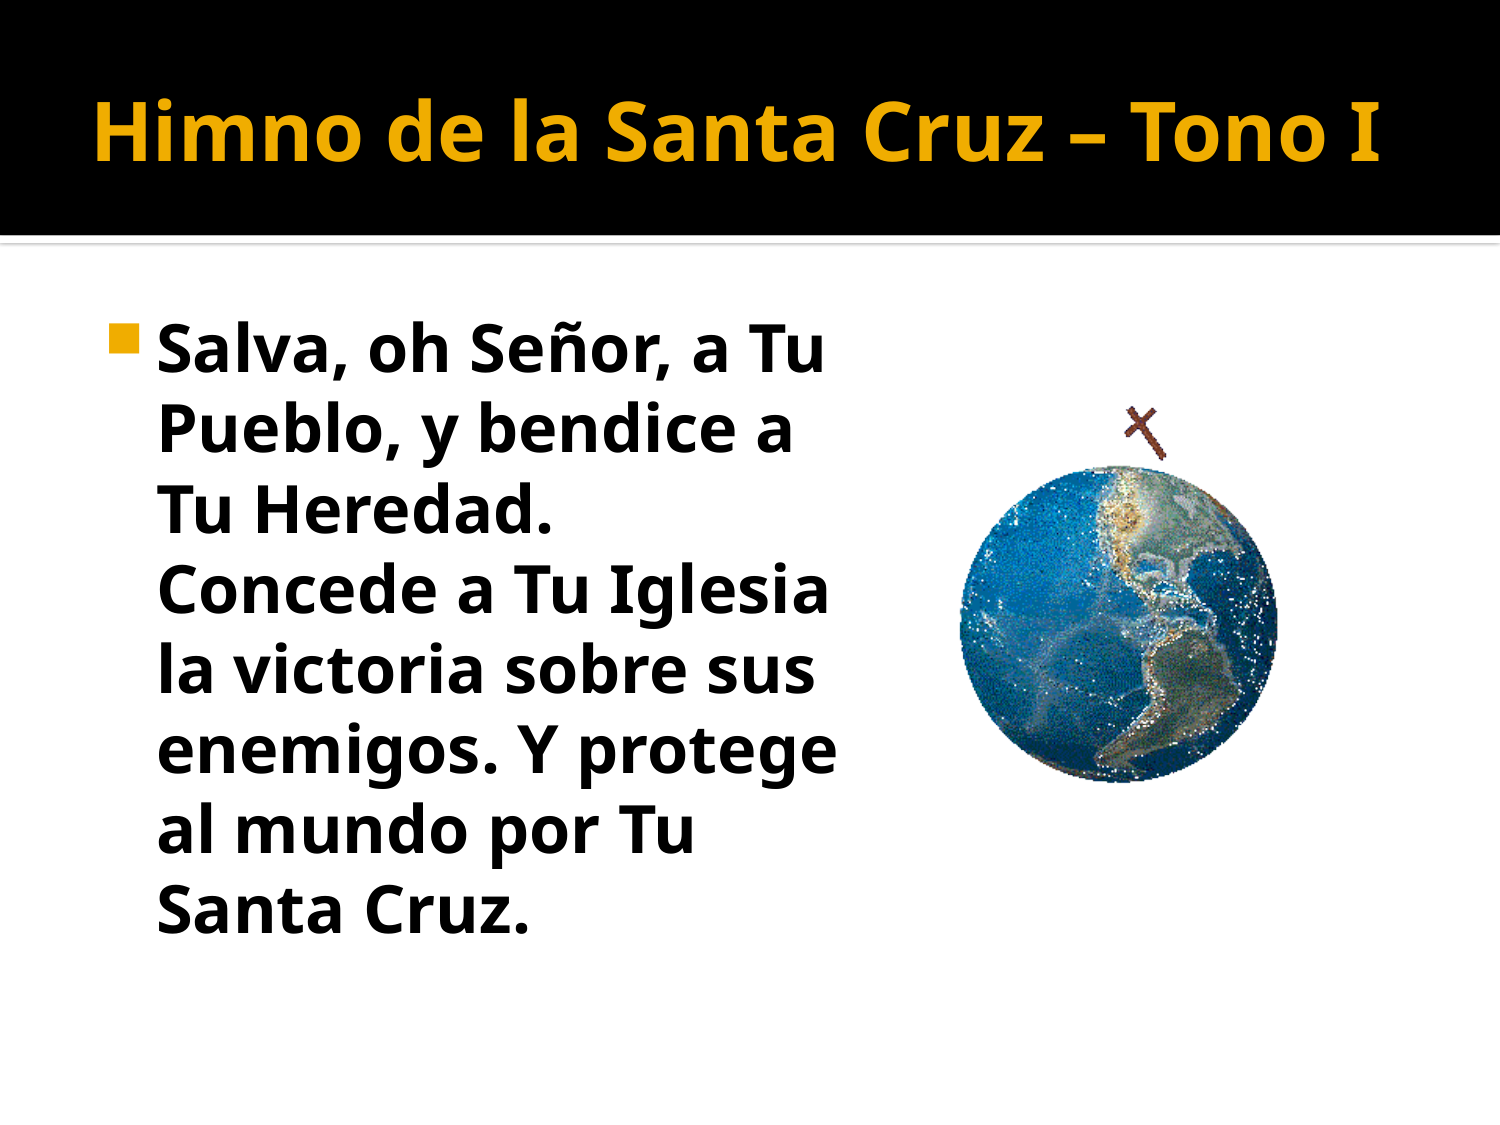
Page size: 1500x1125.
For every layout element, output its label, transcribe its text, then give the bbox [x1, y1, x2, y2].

list Salva, oh Señor, a Tu Pueblo, y bendice a Tu Heredad. Concede a Tu Iglesia la victoria sobre sus enemigos. Y protege al mundo por Tu Santa Cruz. [75, 291, 856, 1050]
title Himno de la Santa Cruz – Tono I [75, 25, 1425, 231]
picture [902, 386, 1350, 871]
